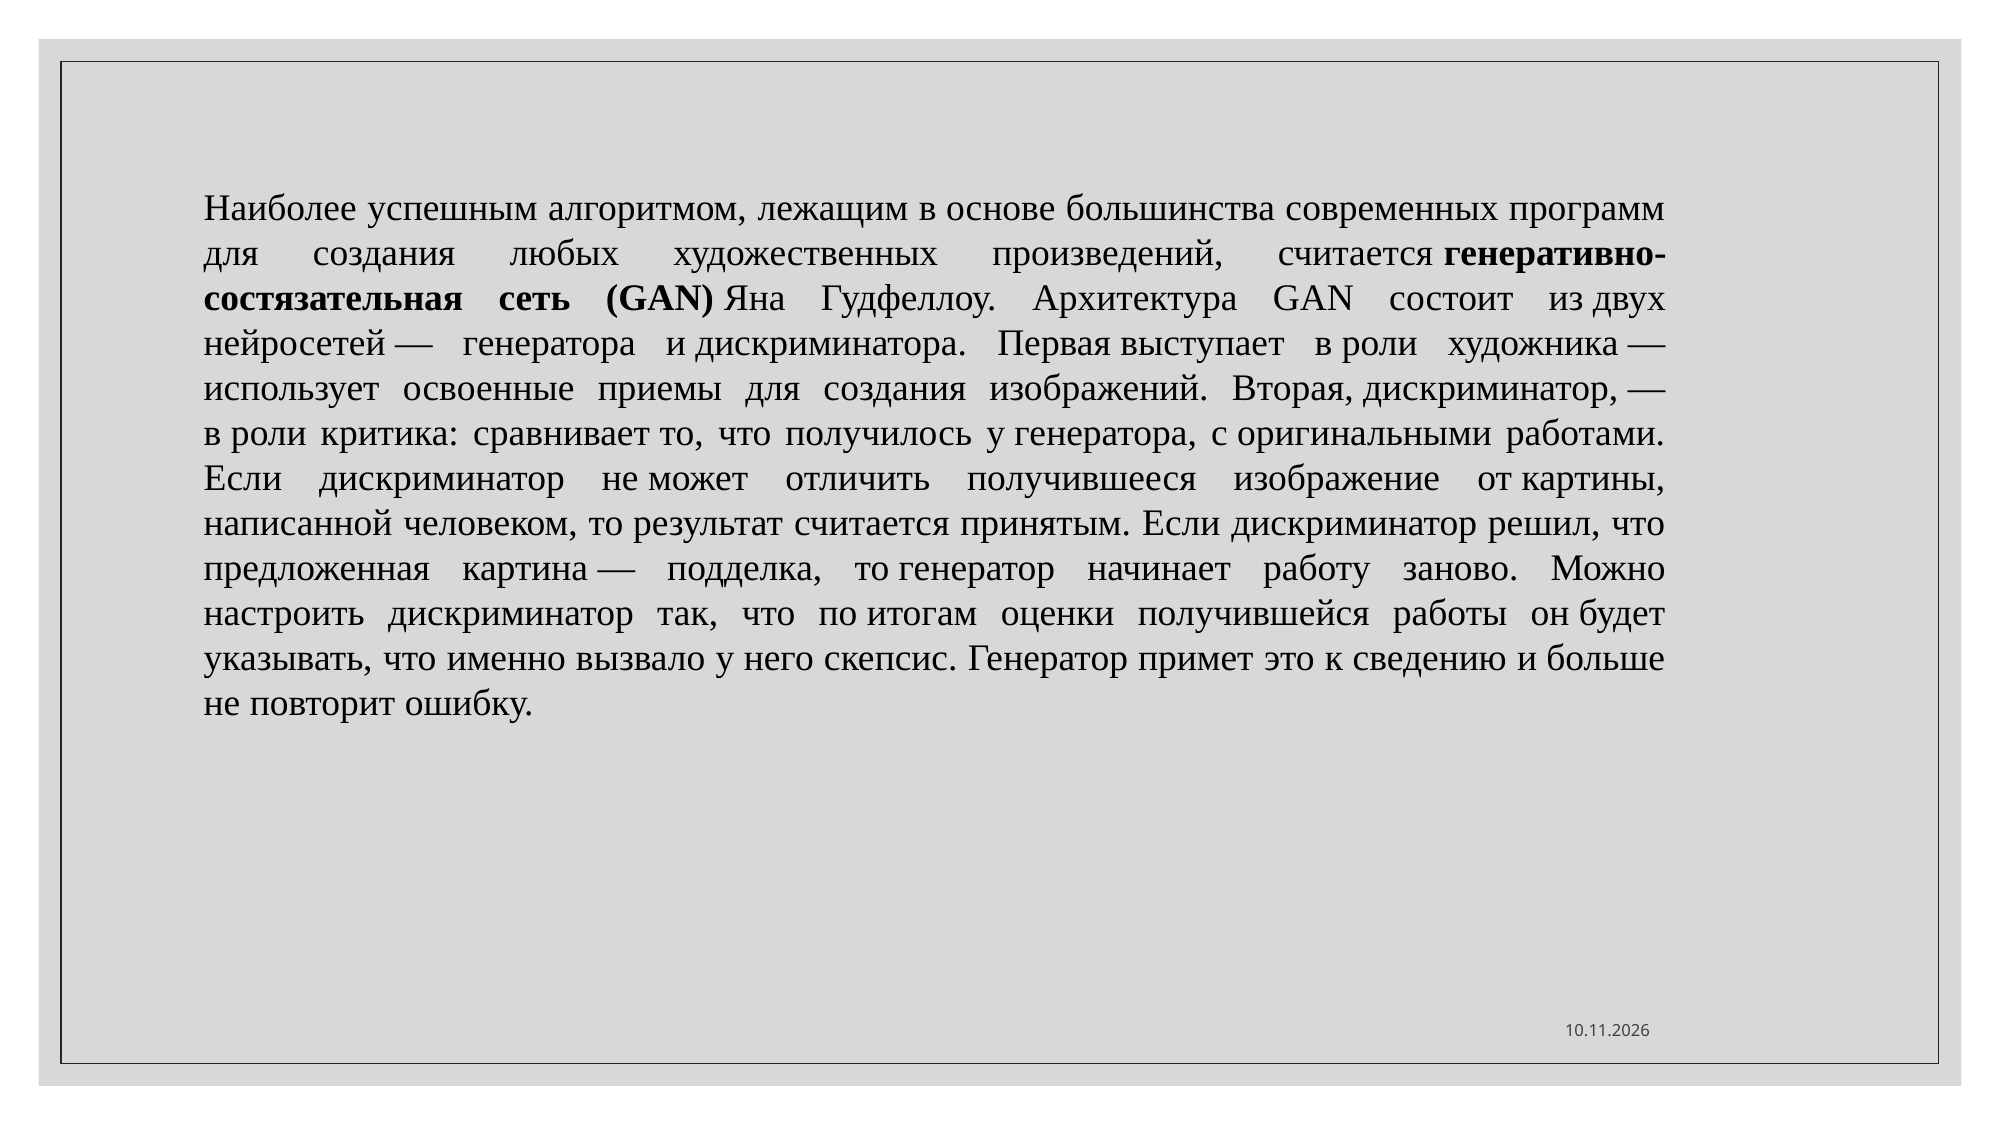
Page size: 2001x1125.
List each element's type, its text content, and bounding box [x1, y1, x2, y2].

text_box Наиболее успешным алгоритмом, лежащим в основе большинства современных программ для создания любых художественных произведений, считается генеративно-состязательная сеть (GAN) Яна Гудфеллоу. Архитектура GAN состоит из двух нейросетей — генератора и дискриминатора. Первая выступает в роли художника — использует освоенные приемы для создания изображений. Вторая, дискриминатор, — в роли критика: сравнивает то, что получилось у генератора, с оригинальными работами. Если дискриминатор не может отличить получившееся изображение от картины, написанной человеком, то результат считается принятым. Если дискриминатор решил, что предложенная картина — подделка, то генератор начинает работу заново. Можно настроить дискриминатор так, что по итогам оценки получившейся работы он будет указывать, что именно вызвало у него скепсис. Генератор примет это к сведению и больше не повторит ошибку. [188, 175, 1682, 731]
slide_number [1190, 990, 1665, 1050]
